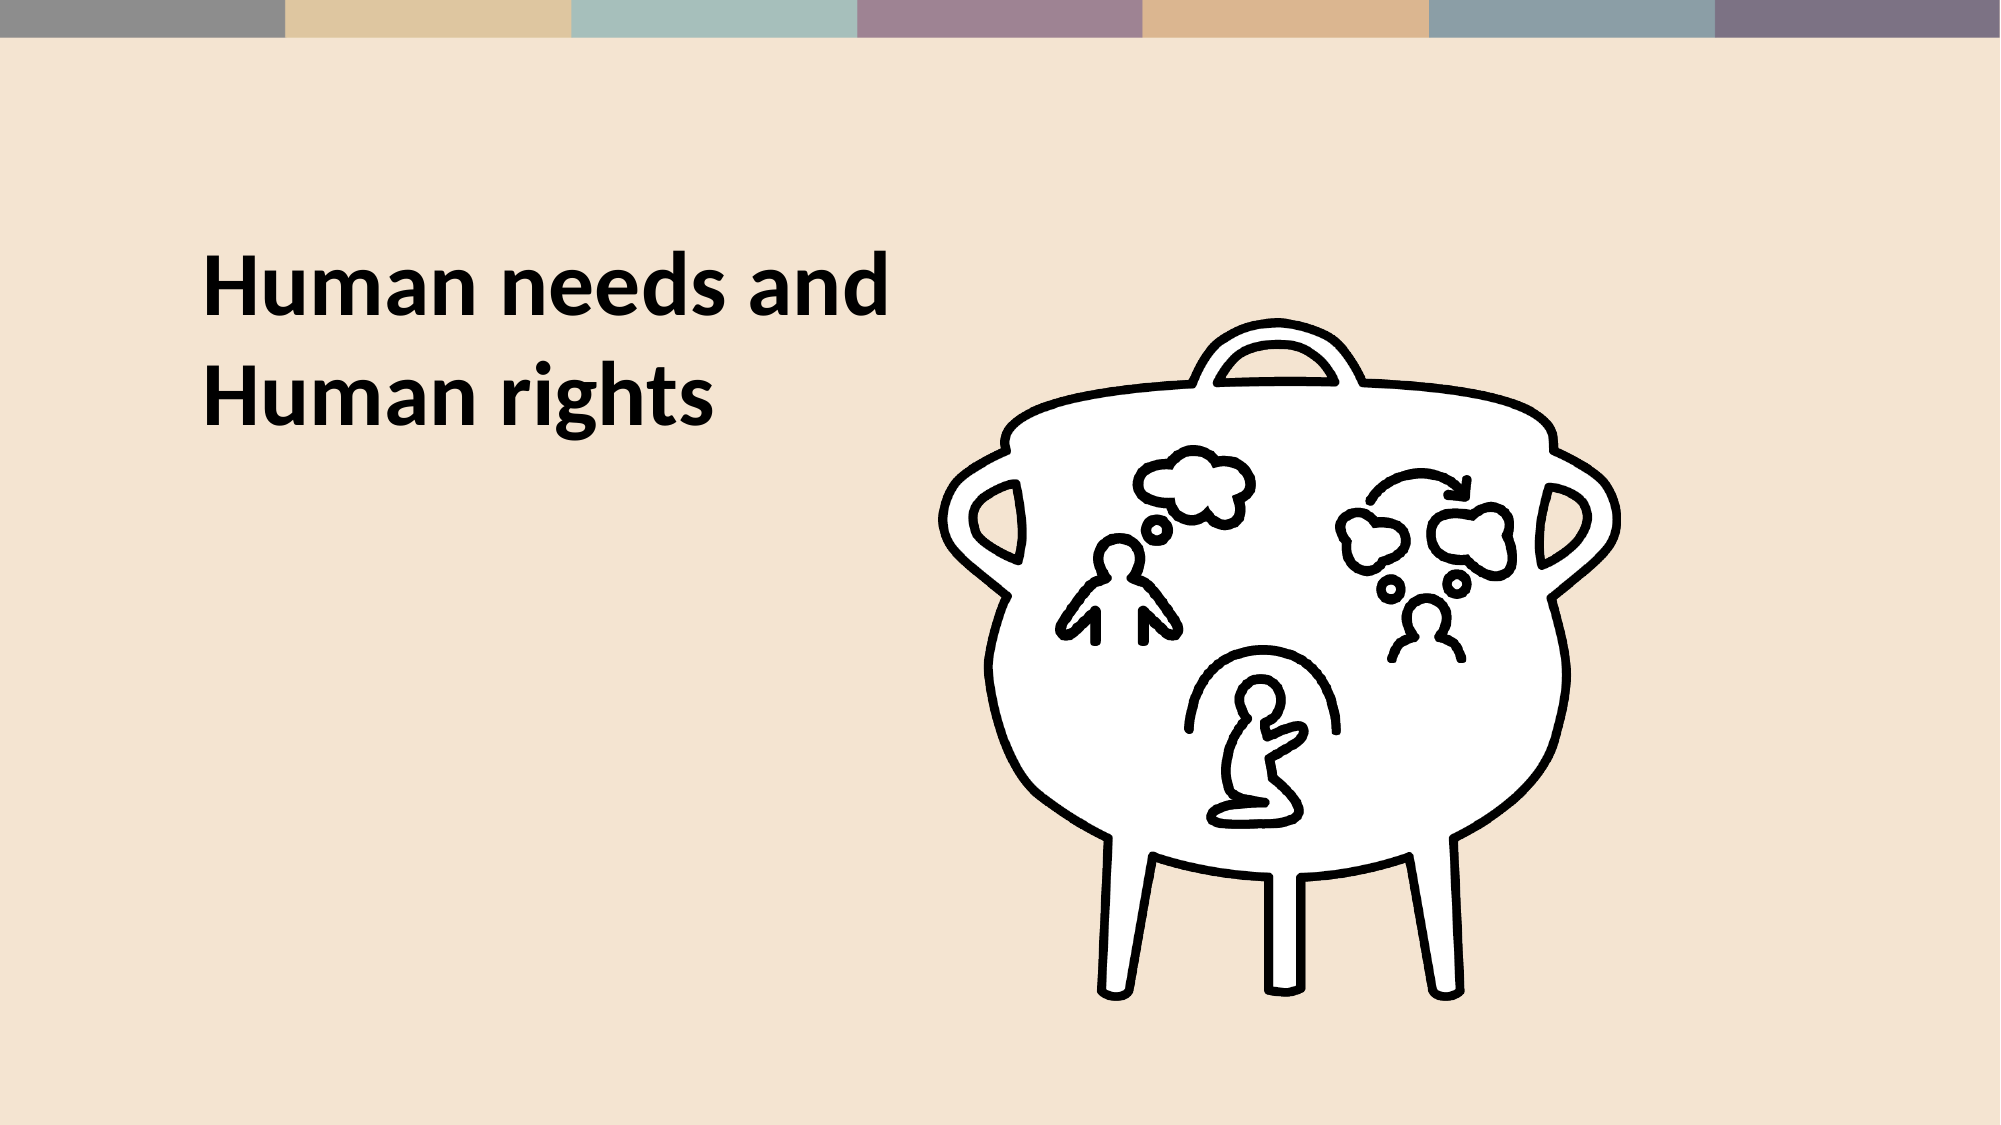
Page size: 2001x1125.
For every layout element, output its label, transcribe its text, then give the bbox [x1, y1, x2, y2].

picture [0, 0, 2000, 38]
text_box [938, 262, 1621, 1001]
text_box Human needs and Human rights [187, 216, 1472, 452]
